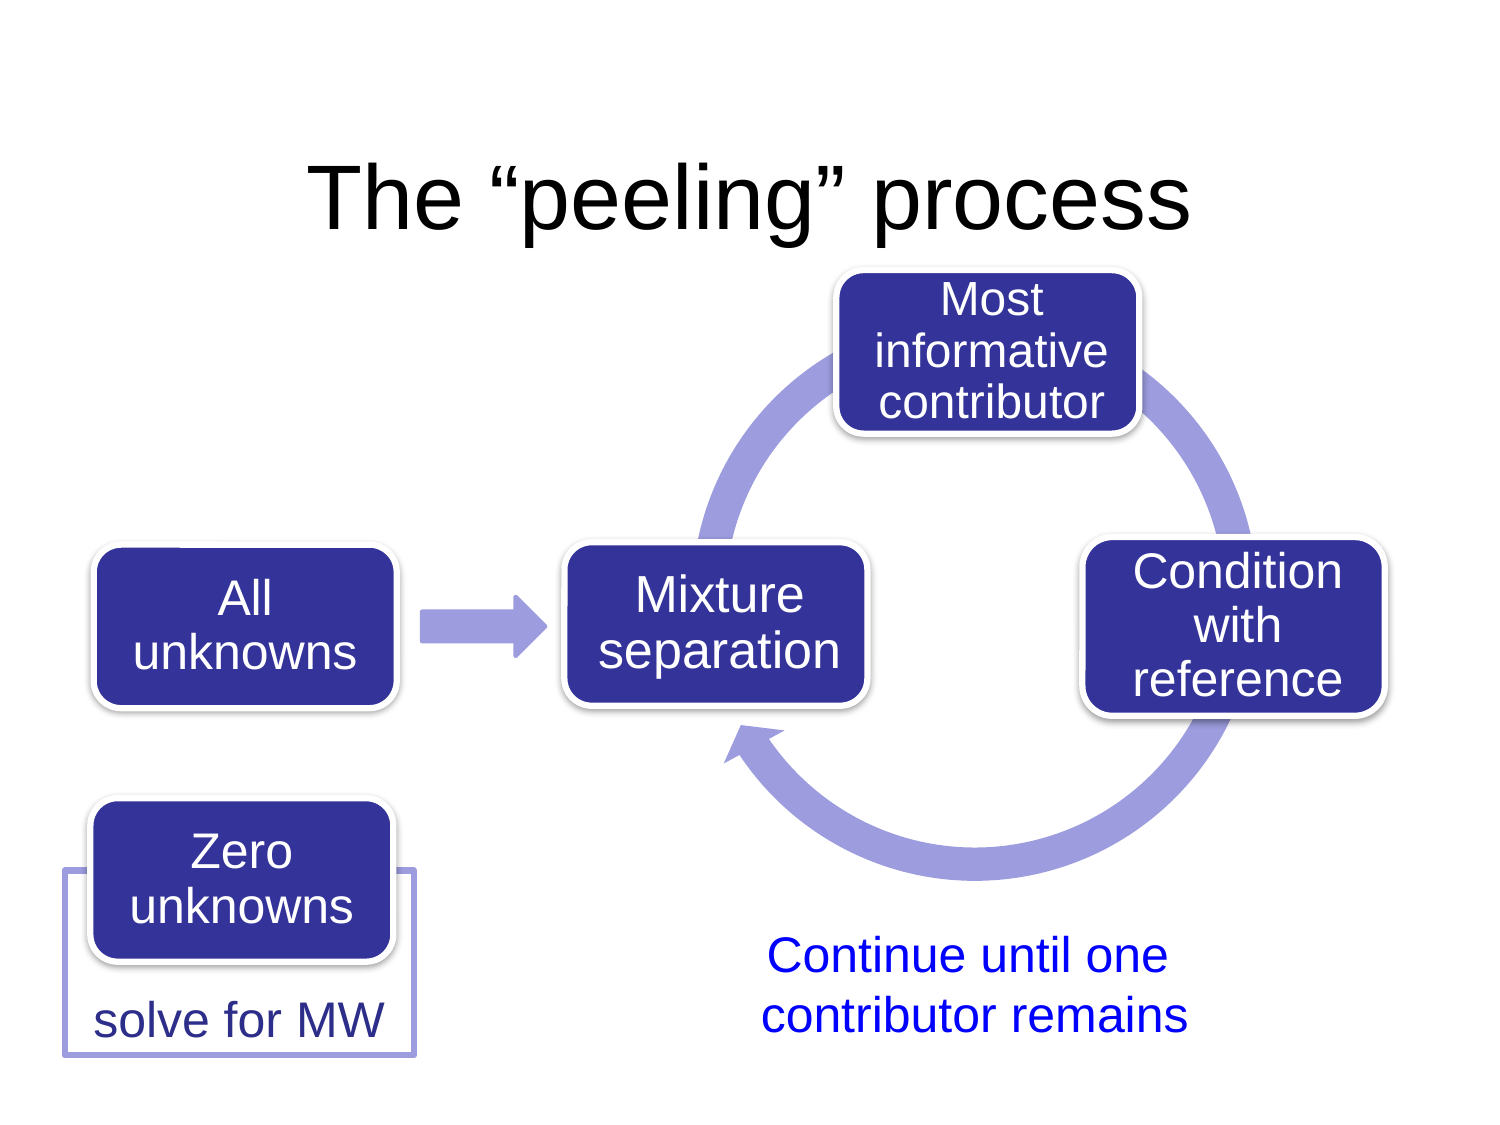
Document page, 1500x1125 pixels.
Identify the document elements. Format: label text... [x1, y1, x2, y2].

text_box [93, 544, 397, 709]
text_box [525, 269, 1454, 892]
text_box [90, 797, 394, 962]
text_box [419, 594, 520, 659]
text_box Continue until one contributor remains [740, 914, 1209, 1050]
title The “peeling” process [111, 99, 1389, 287]
text_box solve for MW [63, 868, 416, 1057]
